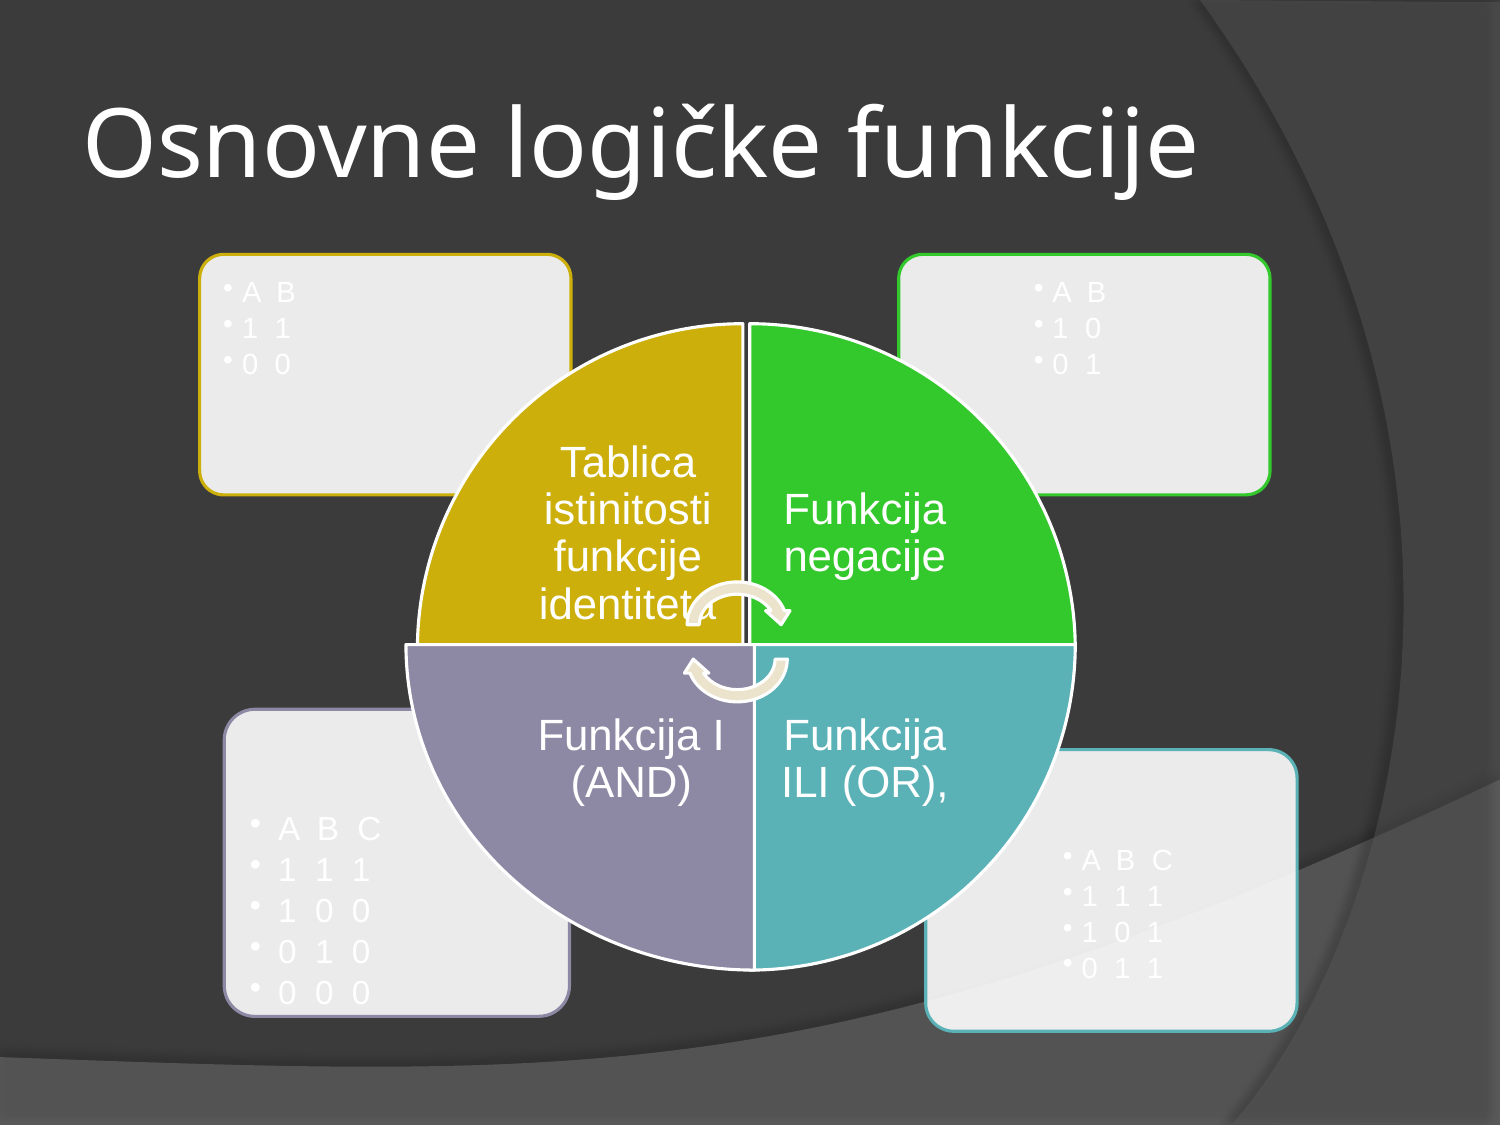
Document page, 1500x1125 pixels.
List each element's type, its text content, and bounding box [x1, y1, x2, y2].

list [74, 262, 1407, 1032]
title Osnovne logičke funkcije [75, 45, 1383, 233]
